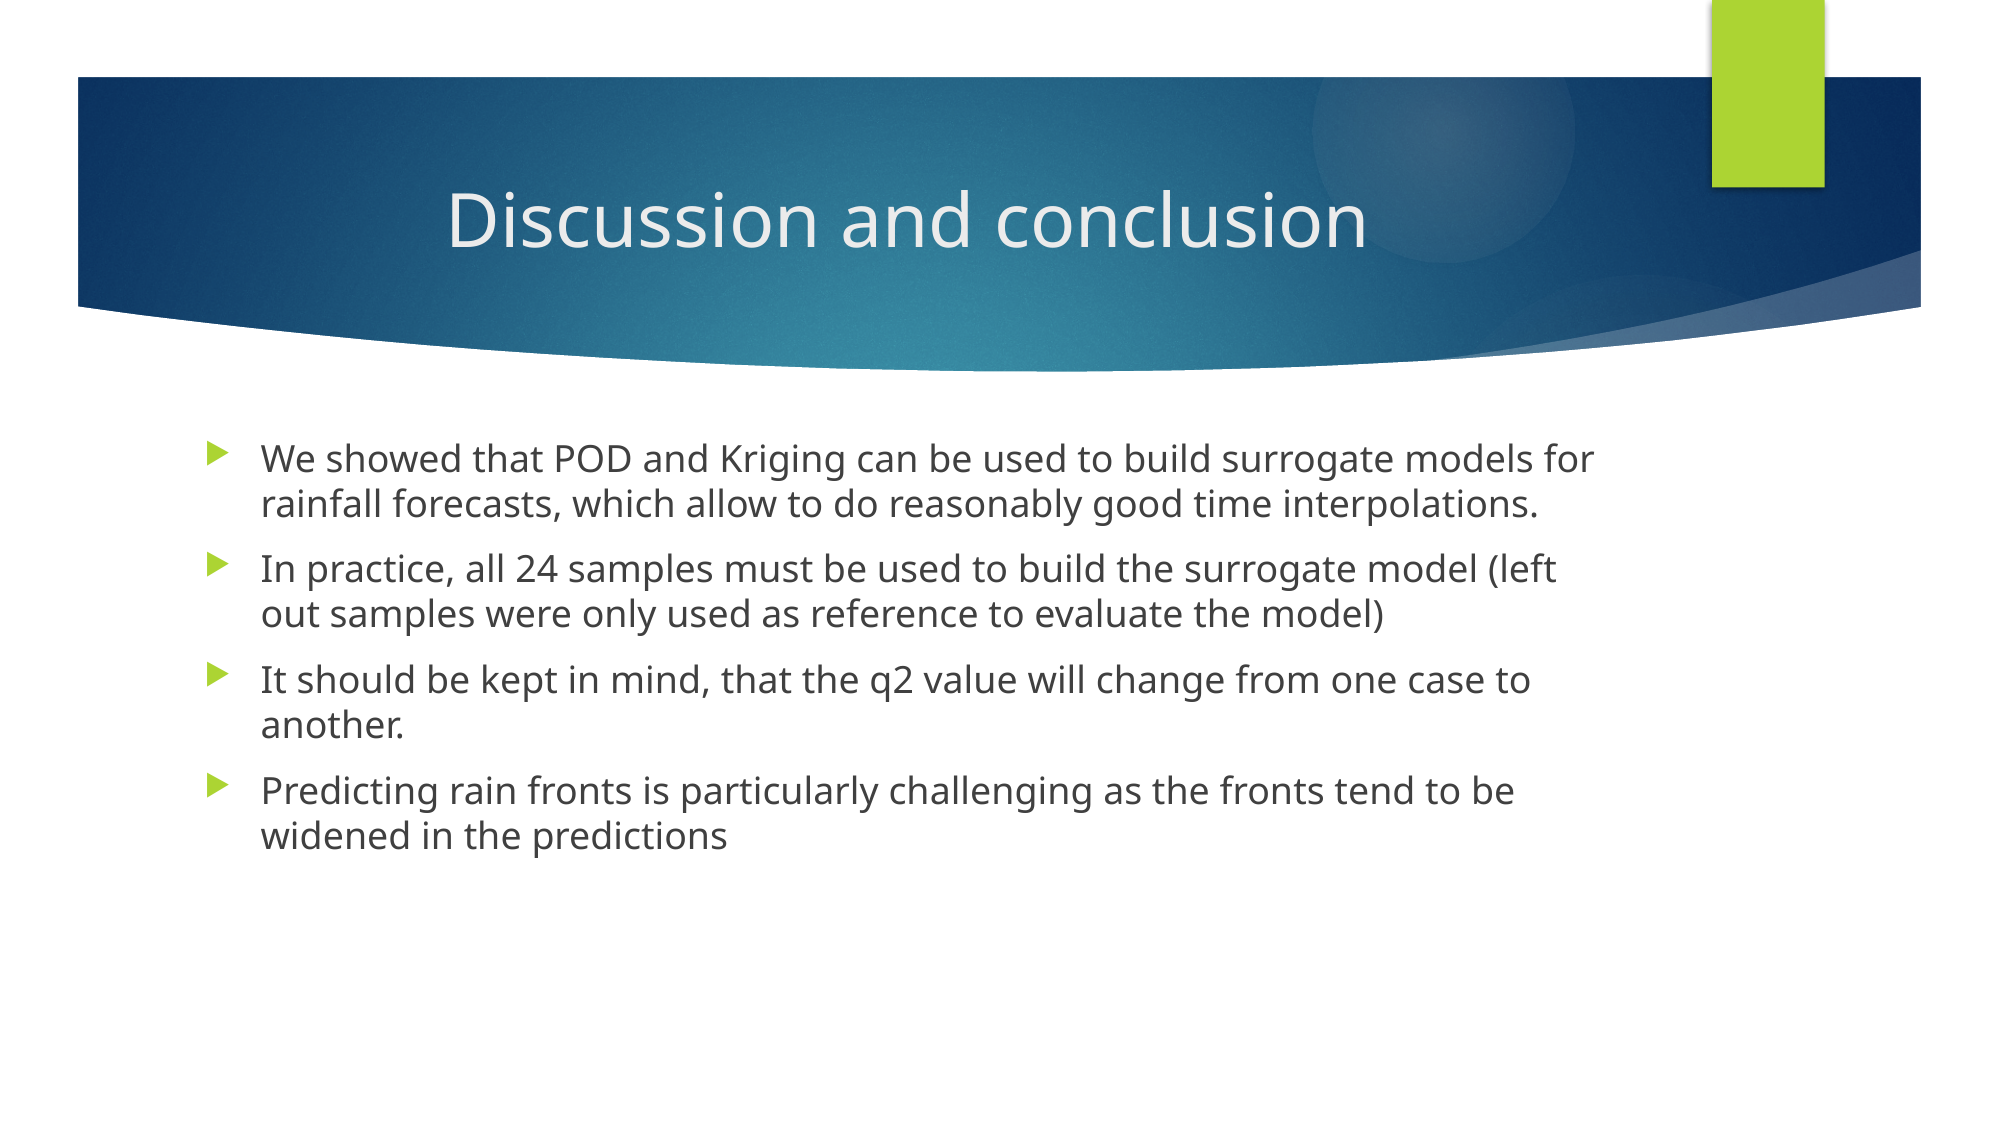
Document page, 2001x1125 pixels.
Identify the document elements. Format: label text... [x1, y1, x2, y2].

list We showed that POD and Kriging can be used to build surrogate models for rainfall forecasts, which allow to do reasonably good time interpolations. In practice, all 24 samples must be used to build the surrogate model (left out samples were only used as reference to evaluate the model) It should be kept in mind, that the q2 value will change from one case to another. Predicting rain fronts is particularly challenging as the fronts tend to be widened in the predictions [189, 427, 1627, 1070]
title Discussion and conclusion [189, 159, 1627, 276]
